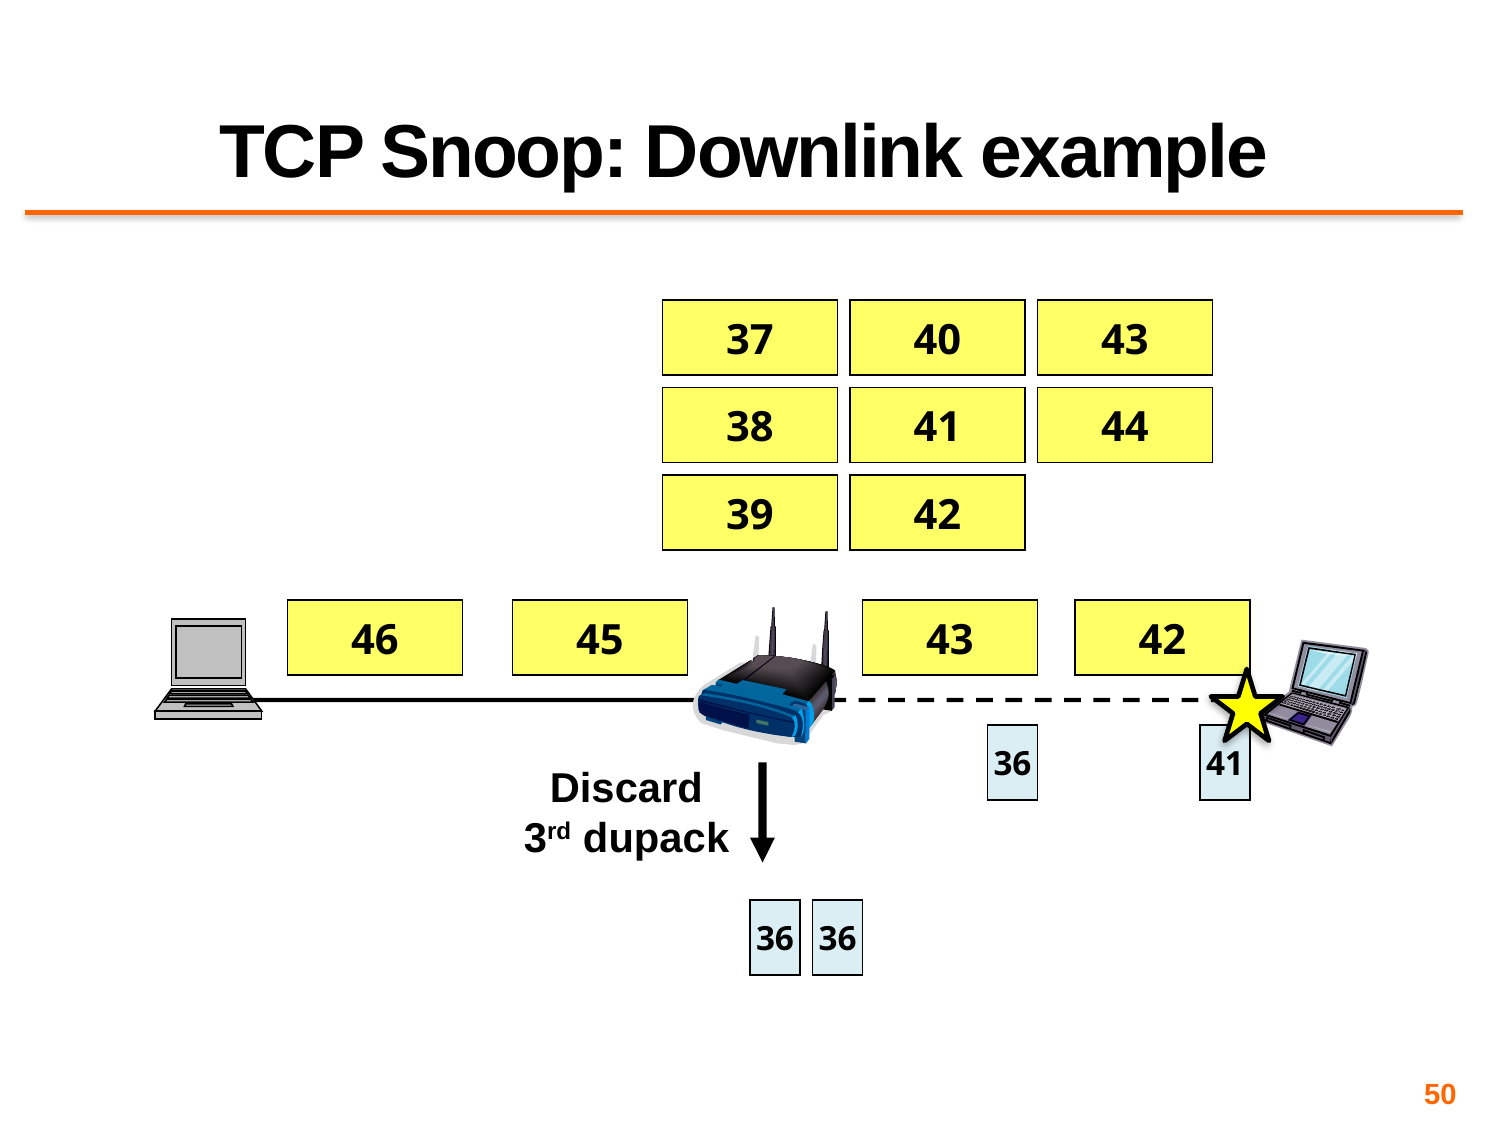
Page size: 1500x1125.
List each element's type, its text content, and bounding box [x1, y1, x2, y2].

text_box 39 [662, 474, 838, 550]
text_box 36 [812, 899, 863, 975]
text_box 43 [1037, 299, 1213, 375]
text_box [155, 688, 262, 720]
text_box 36 [750, 899, 800, 975]
text_box 42 [849, 474, 1025, 550]
text_box 40 [849, 299, 1025, 375]
text_box 41 [1200, 724, 1250, 800]
text_box 37 [662, 299, 838, 375]
picture [687, 607, 838, 746]
text_box 45 [512, 599, 688, 675]
text_box Discard 3rd dupack [508, 753, 744, 868]
title TCP Snoop: Downlink example [24, 24, 1463, 201]
text_box 44 [1037, 387, 1213, 463]
text_box 36 [987, 724, 1038, 800]
text_box 42 [1074, 599, 1250, 675]
text_box [171, 619, 246, 686]
picture [1259, 639, 1370, 748]
text_box [1210, 668, 1254, 742]
text_box 41 [849, 387, 1025, 463]
text_box 43 [862, 599, 1038, 675]
text_box [756, 762, 769, 863]
slide_number 50 [1112, 1074, 1463, 1110]
text_box 38 [662, 387, 838, 463]
text_box 46 [287, 599, 463, 675]
